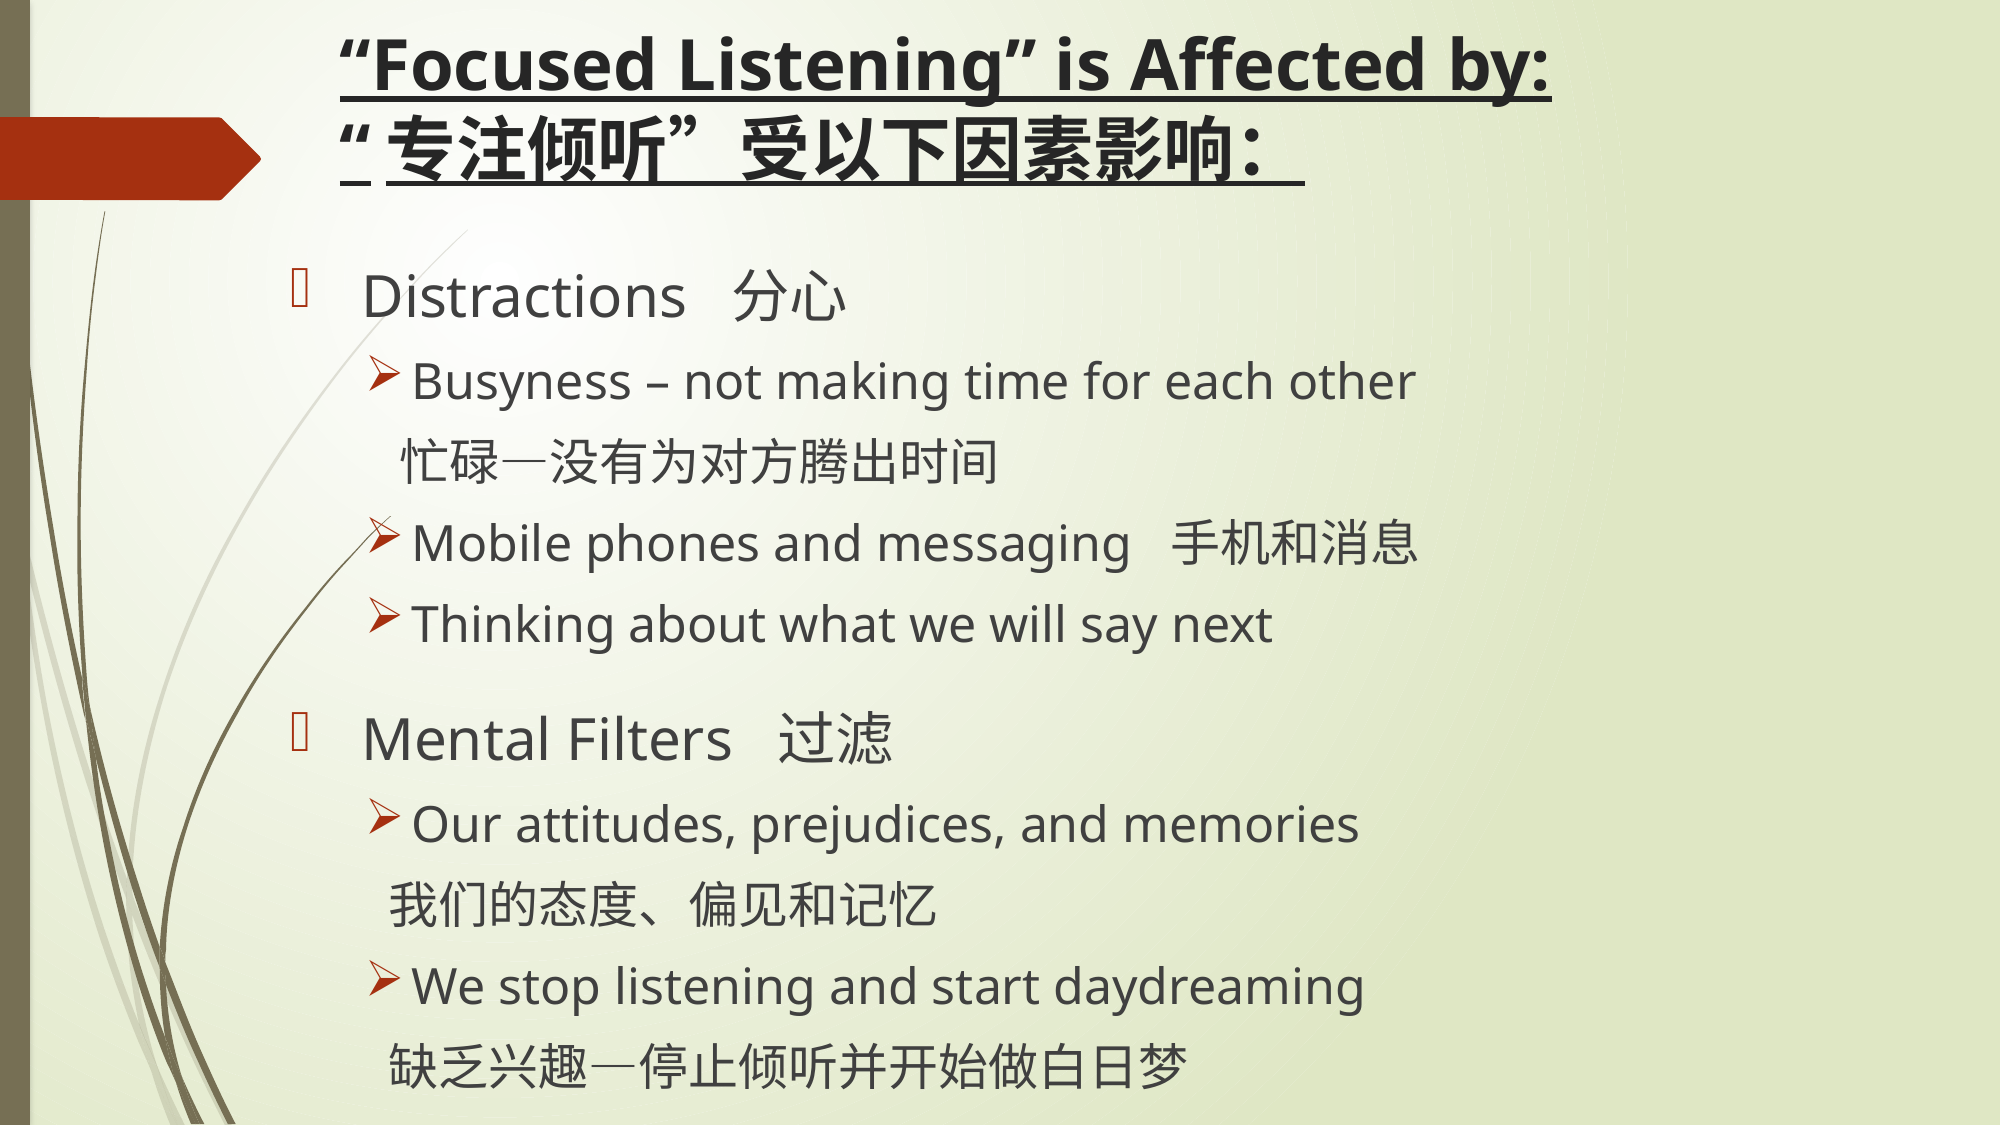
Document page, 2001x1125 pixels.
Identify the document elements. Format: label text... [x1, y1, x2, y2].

title “Focused Listening” is Affected by: “专注倾听”受以下因素影响： [324, 12, 1675, 200]
list Distractions 分心 Busyness – not making time for each other 忙碌—没有为对方腾出时间 Mobile phones and messaging 手机和消息 Thinking about what we will say next Mental Filters 过滤 Our attitudes, prejudices, and memories 我们的态度、偏见和记忆 We stop listening and start daydreaming 缺乏兴趣—停止倾听并开始做白日梦 [275, 251, 1725, 1114]
